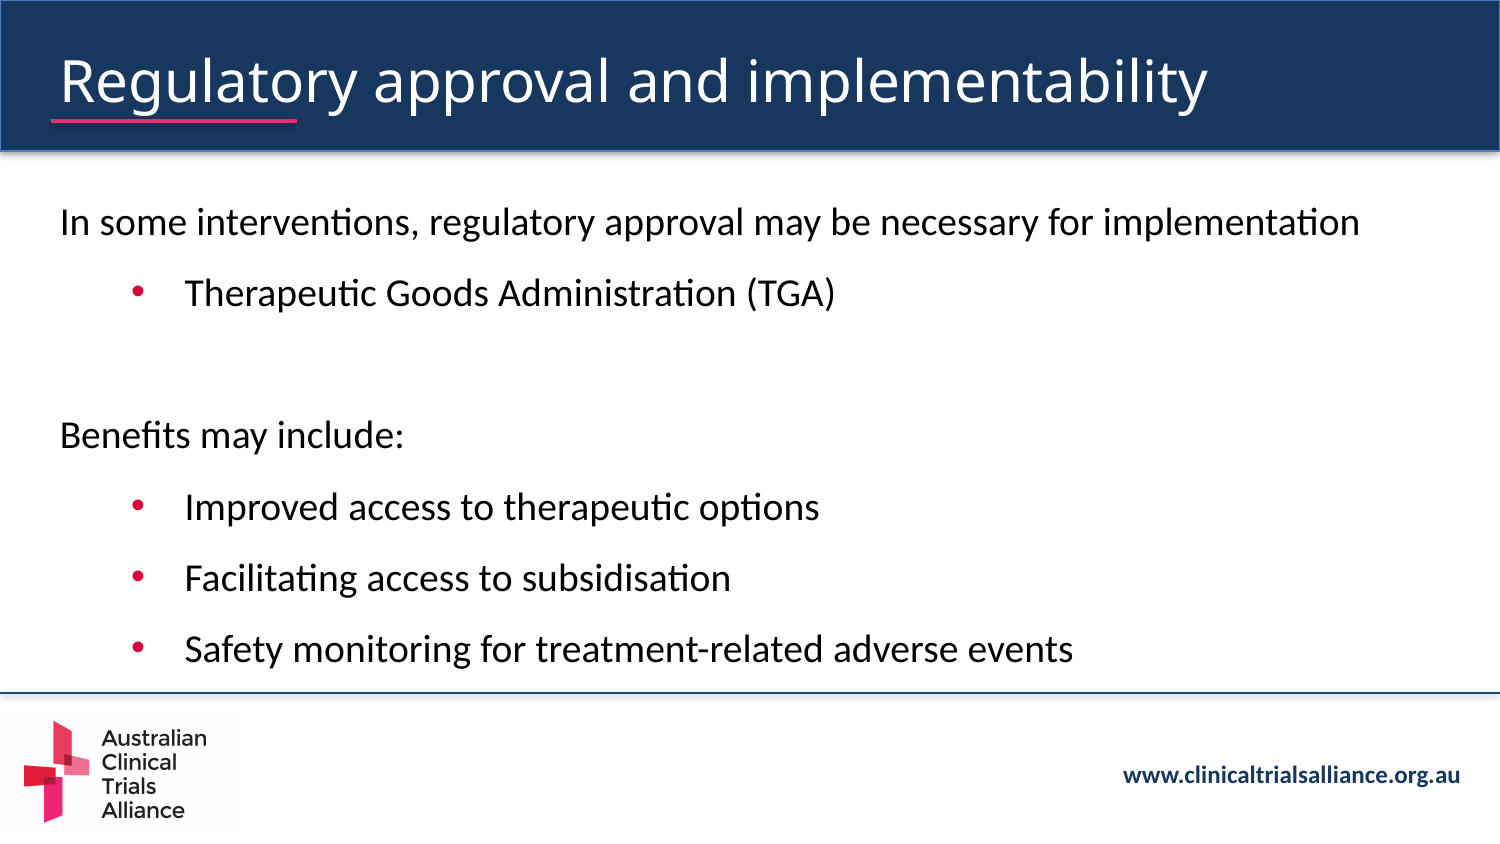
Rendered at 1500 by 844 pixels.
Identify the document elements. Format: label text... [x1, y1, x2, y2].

text_box In some interventions, regulatory approval may be necessary for implementation Therapeutic Goods Administration (TGA) Benefits may include: Improved access to therapeutic options Facilitating access to subsidisation Safety monitoring for treatment-related adverse events [45, 164, 1473, 683]
picture [0, 712, 238, 833]
text_box Regulatory approval and implementability [45, 36, 1450, 122]
